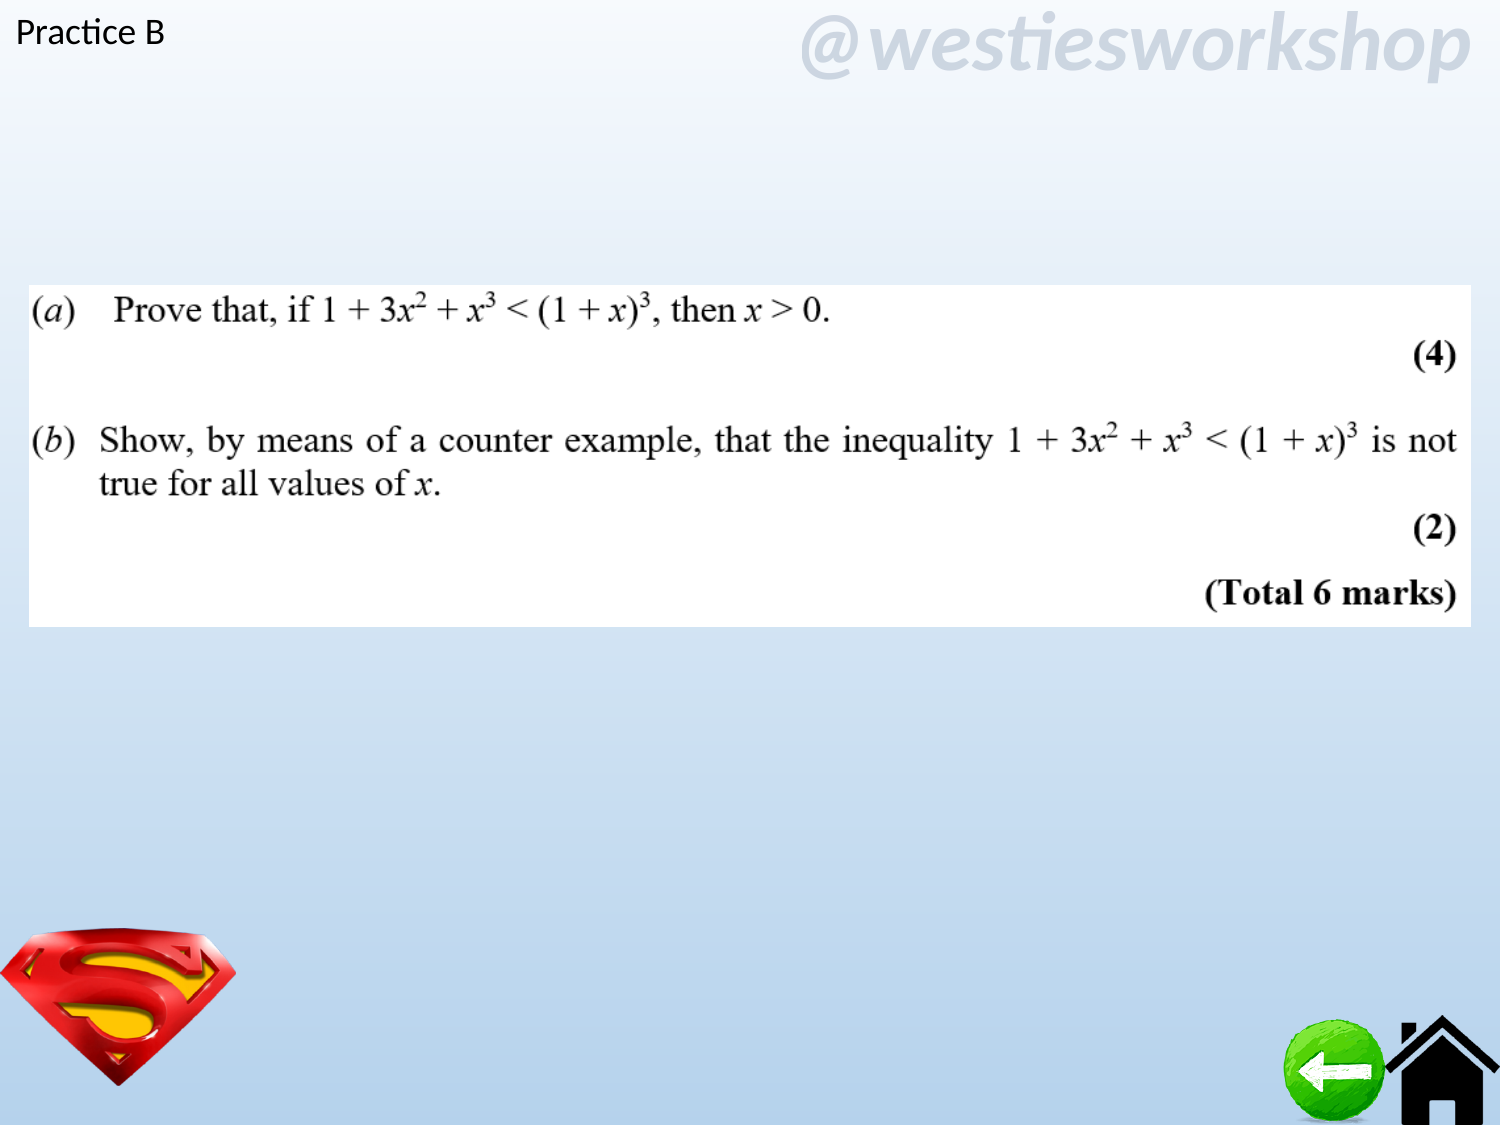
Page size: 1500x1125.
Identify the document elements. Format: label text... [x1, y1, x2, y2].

text_box Practice B [1, 0, 181, 60]
picture [29, 285, 1471, 627]
picture [1281, 1015, 1500, 1125]
picture [0, 928, 236, 1086]
